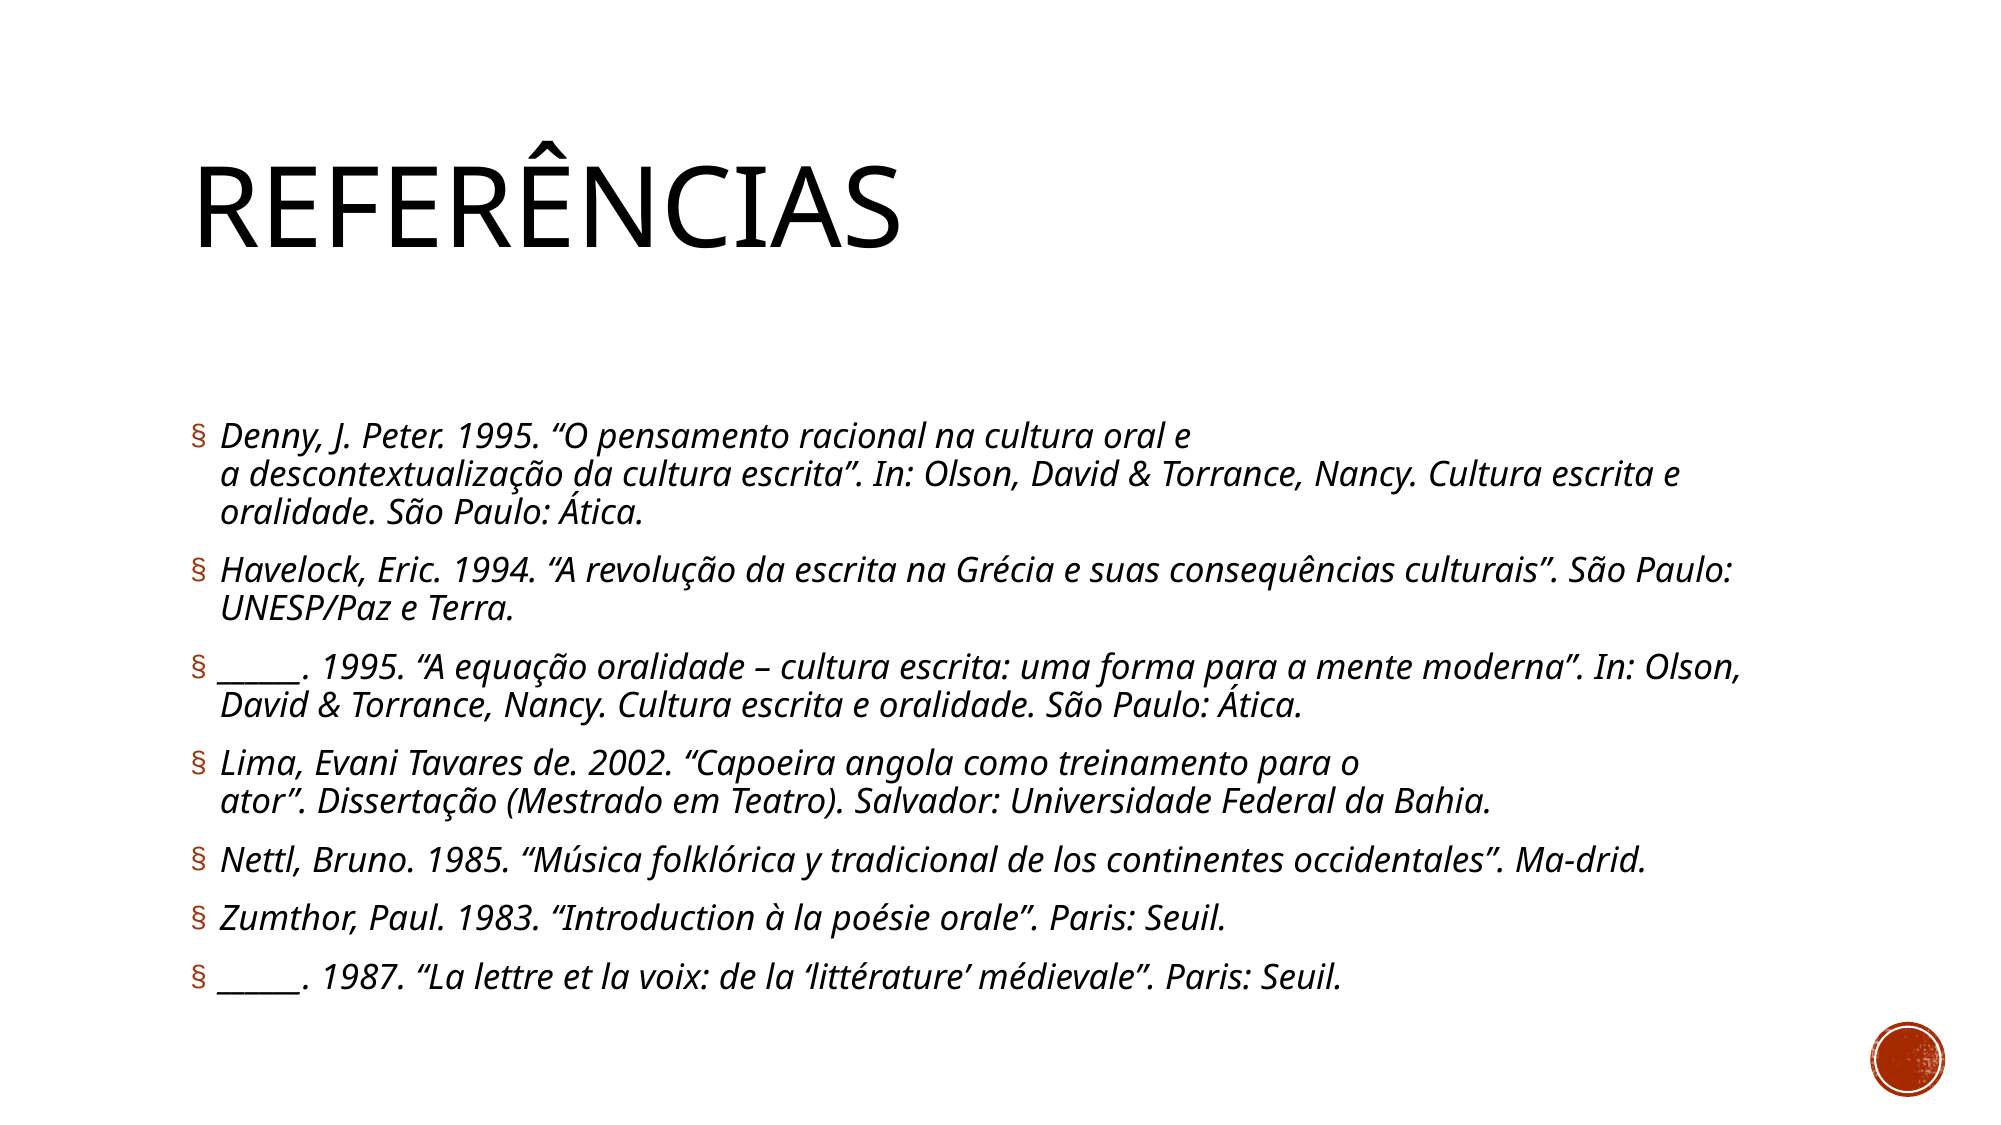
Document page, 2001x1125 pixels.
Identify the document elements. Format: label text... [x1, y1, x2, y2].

title Referências [175, 79, 1826, 344]
list Denny, J. Peter. 1995. “O pensamento racional na cultura oral e a descontextualização da cultura escrita”. In: Olson, David & Torrance, Nancy. Cultura escrita e oralidade. São Paulo: Ática. Havelock, Eric. 1994. “A revolução da escrita na Grécia e suas consequências culturais”. São Paulo: UNESP/Paz e Terra. ______. 1995. “A equação oralidade – cultura escrita: uma forma para a mente moderna”. In: Olson, David & Torrance, Nancy. Cultura escrita e oralidade. São Paulo: Ática. Lima, Evani Tavares de. 2002. “Capoeira angola como treinamento para o ator”. Dissertação (Mestrado em Teatro). Salvador: Universidade Federal da Bahia. Nettl, Bruno. 1985. “Música folklórica y tradicional de los continentes occidentales”. Ma-drid. Zumthor, Paul. 1983. “Introduction à la poésie orale”. Paris: Seuil. ______. 1987. “La lettre et la voix: de la ‘littérature’ médievale”. Paris: Seuil. [175, 348, 1826, 1013]
